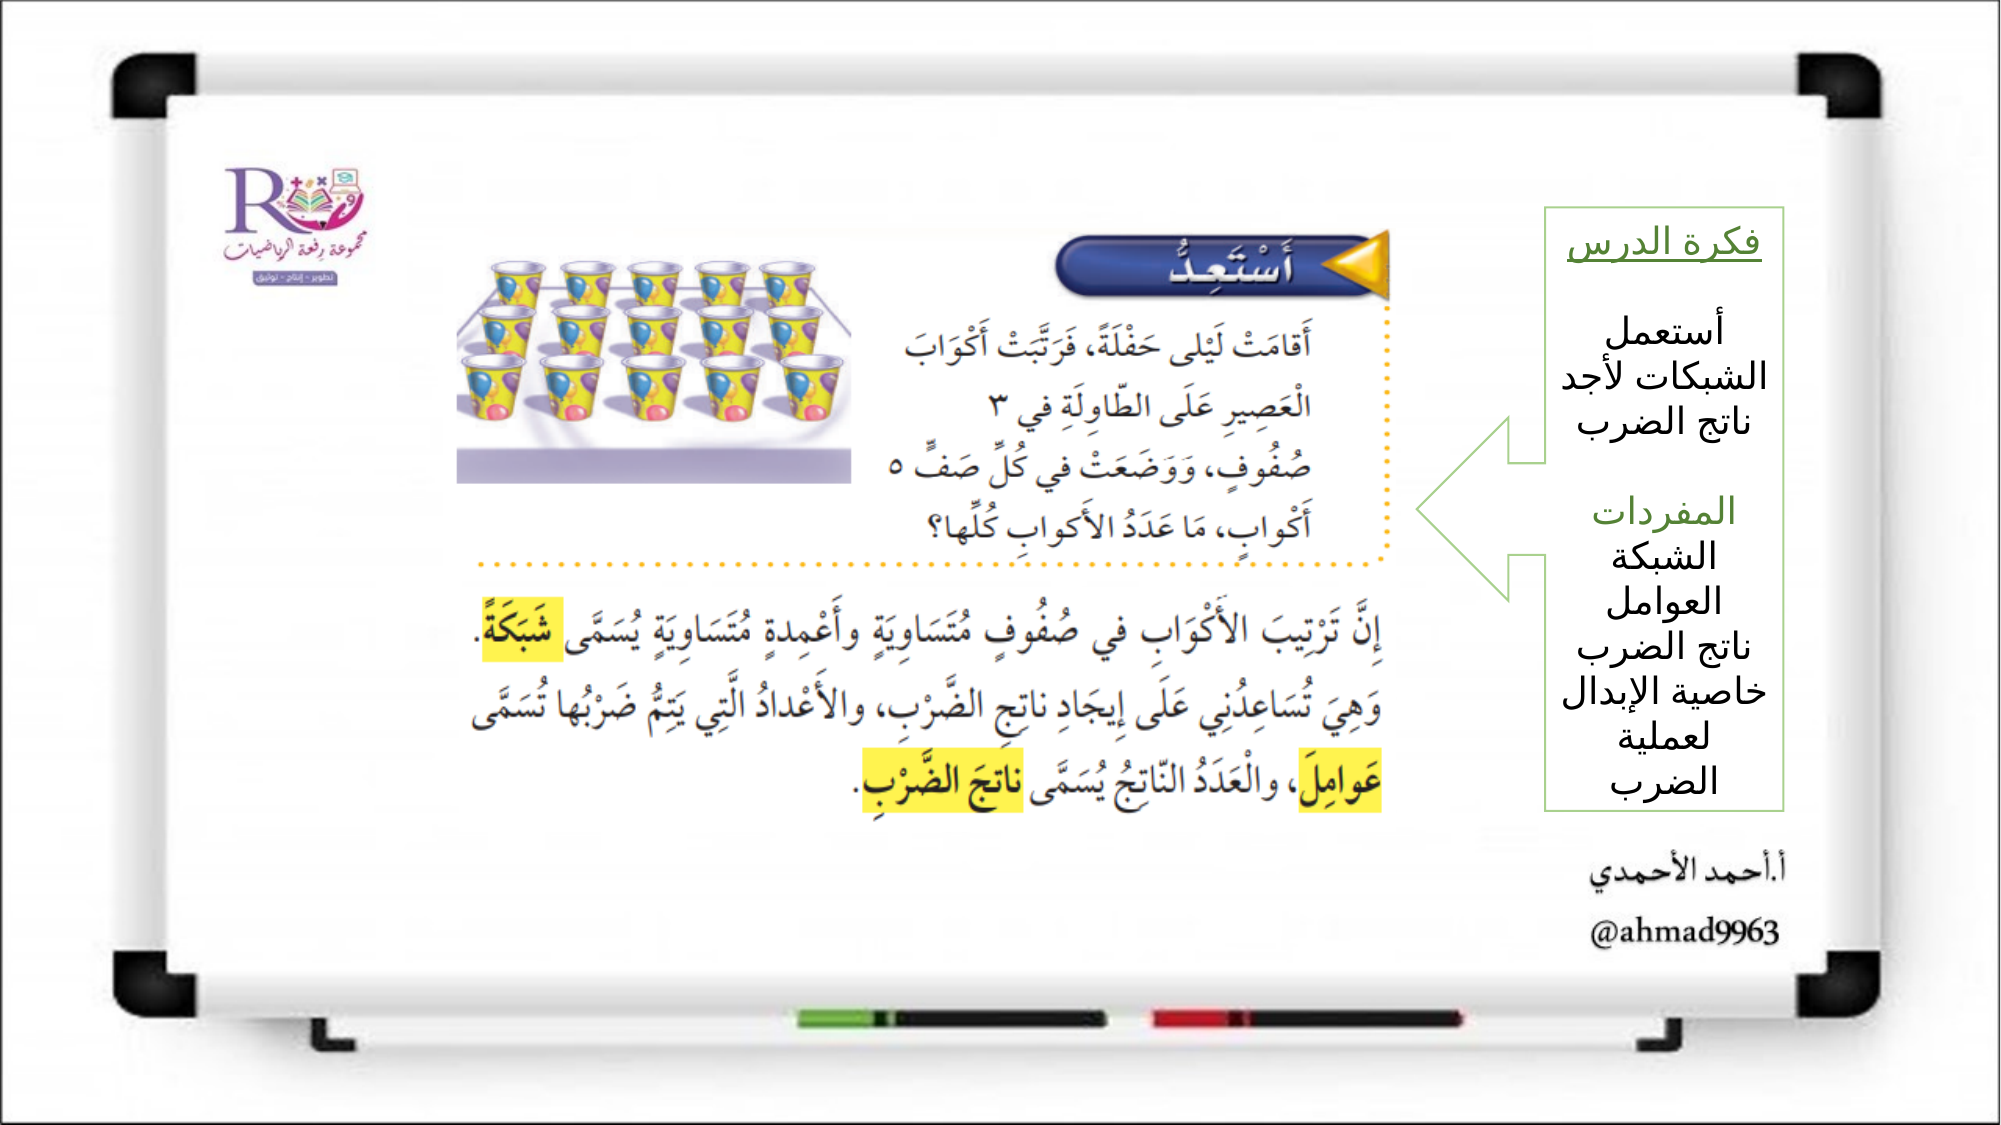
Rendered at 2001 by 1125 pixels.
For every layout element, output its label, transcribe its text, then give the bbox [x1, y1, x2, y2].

picture [0, 0, 2001, 1125]
text_box فكرة الدرس أستعمل الشبكات لأجد ناتج الضرب المفردات الشبكة العوامل ناتج الضرب خاصية الإبدال لعملية الضرب [1415, 206, 1785, 812]
